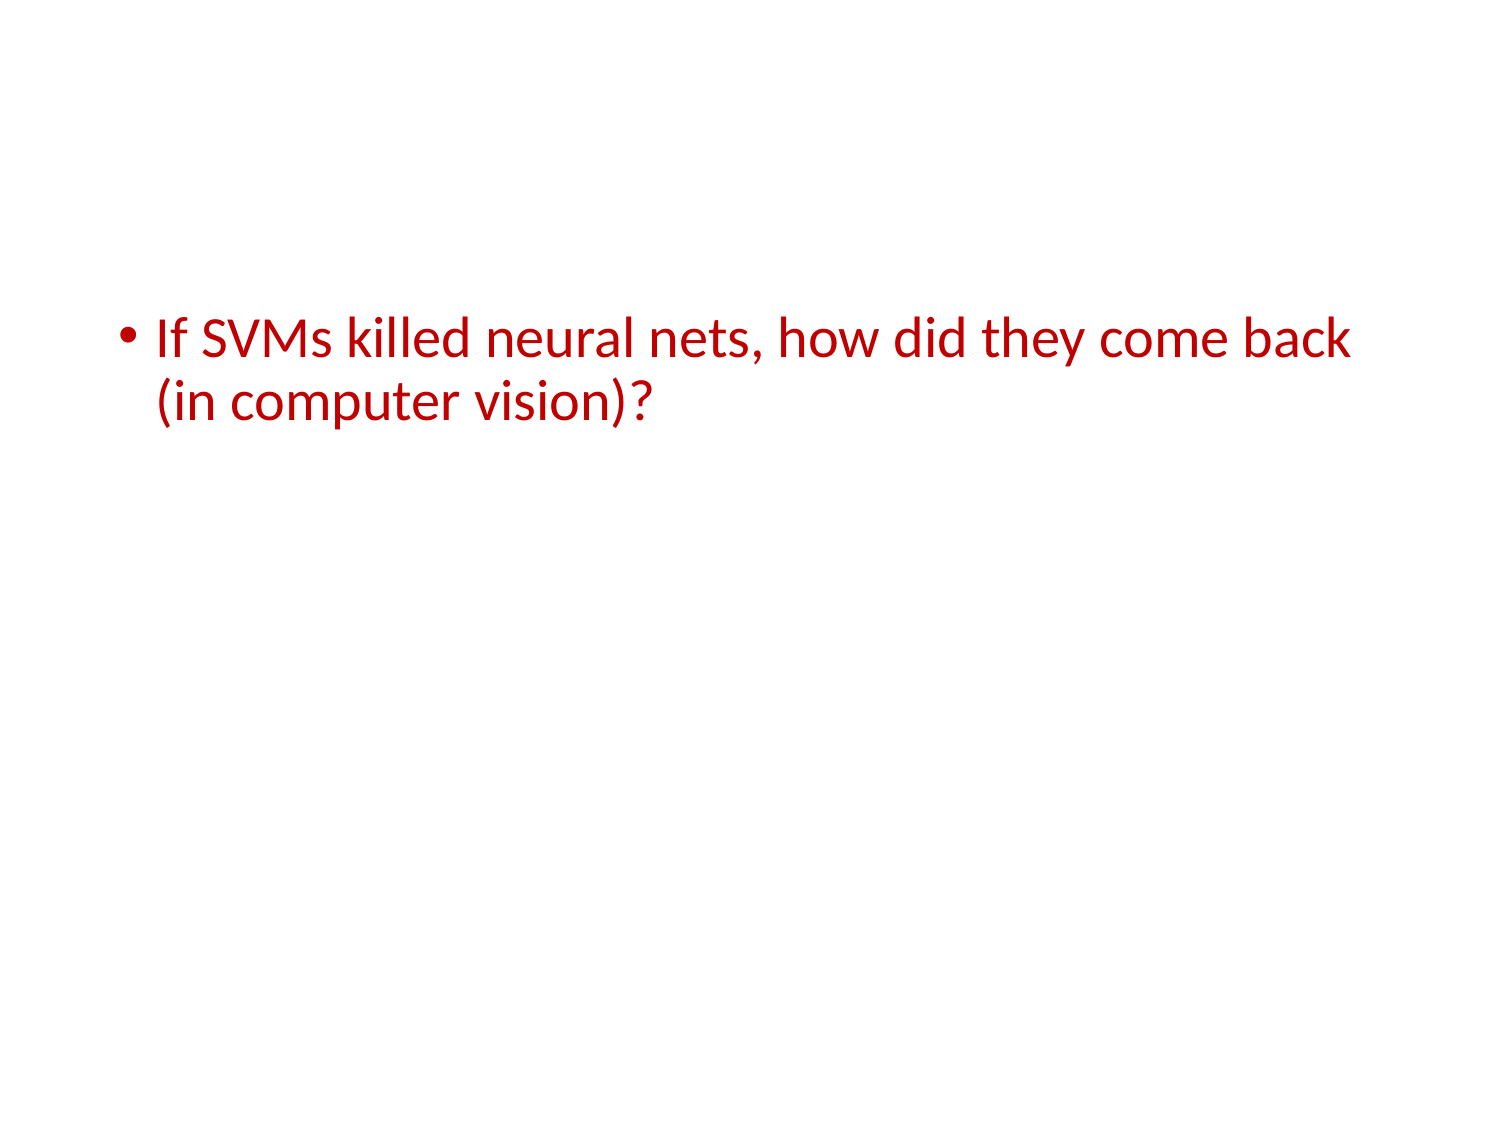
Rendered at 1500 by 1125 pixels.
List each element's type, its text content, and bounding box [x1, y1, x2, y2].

list If SVMs killed neural nets, how did they come back (in computer vision)? [103, 299, 1397, 1014]
